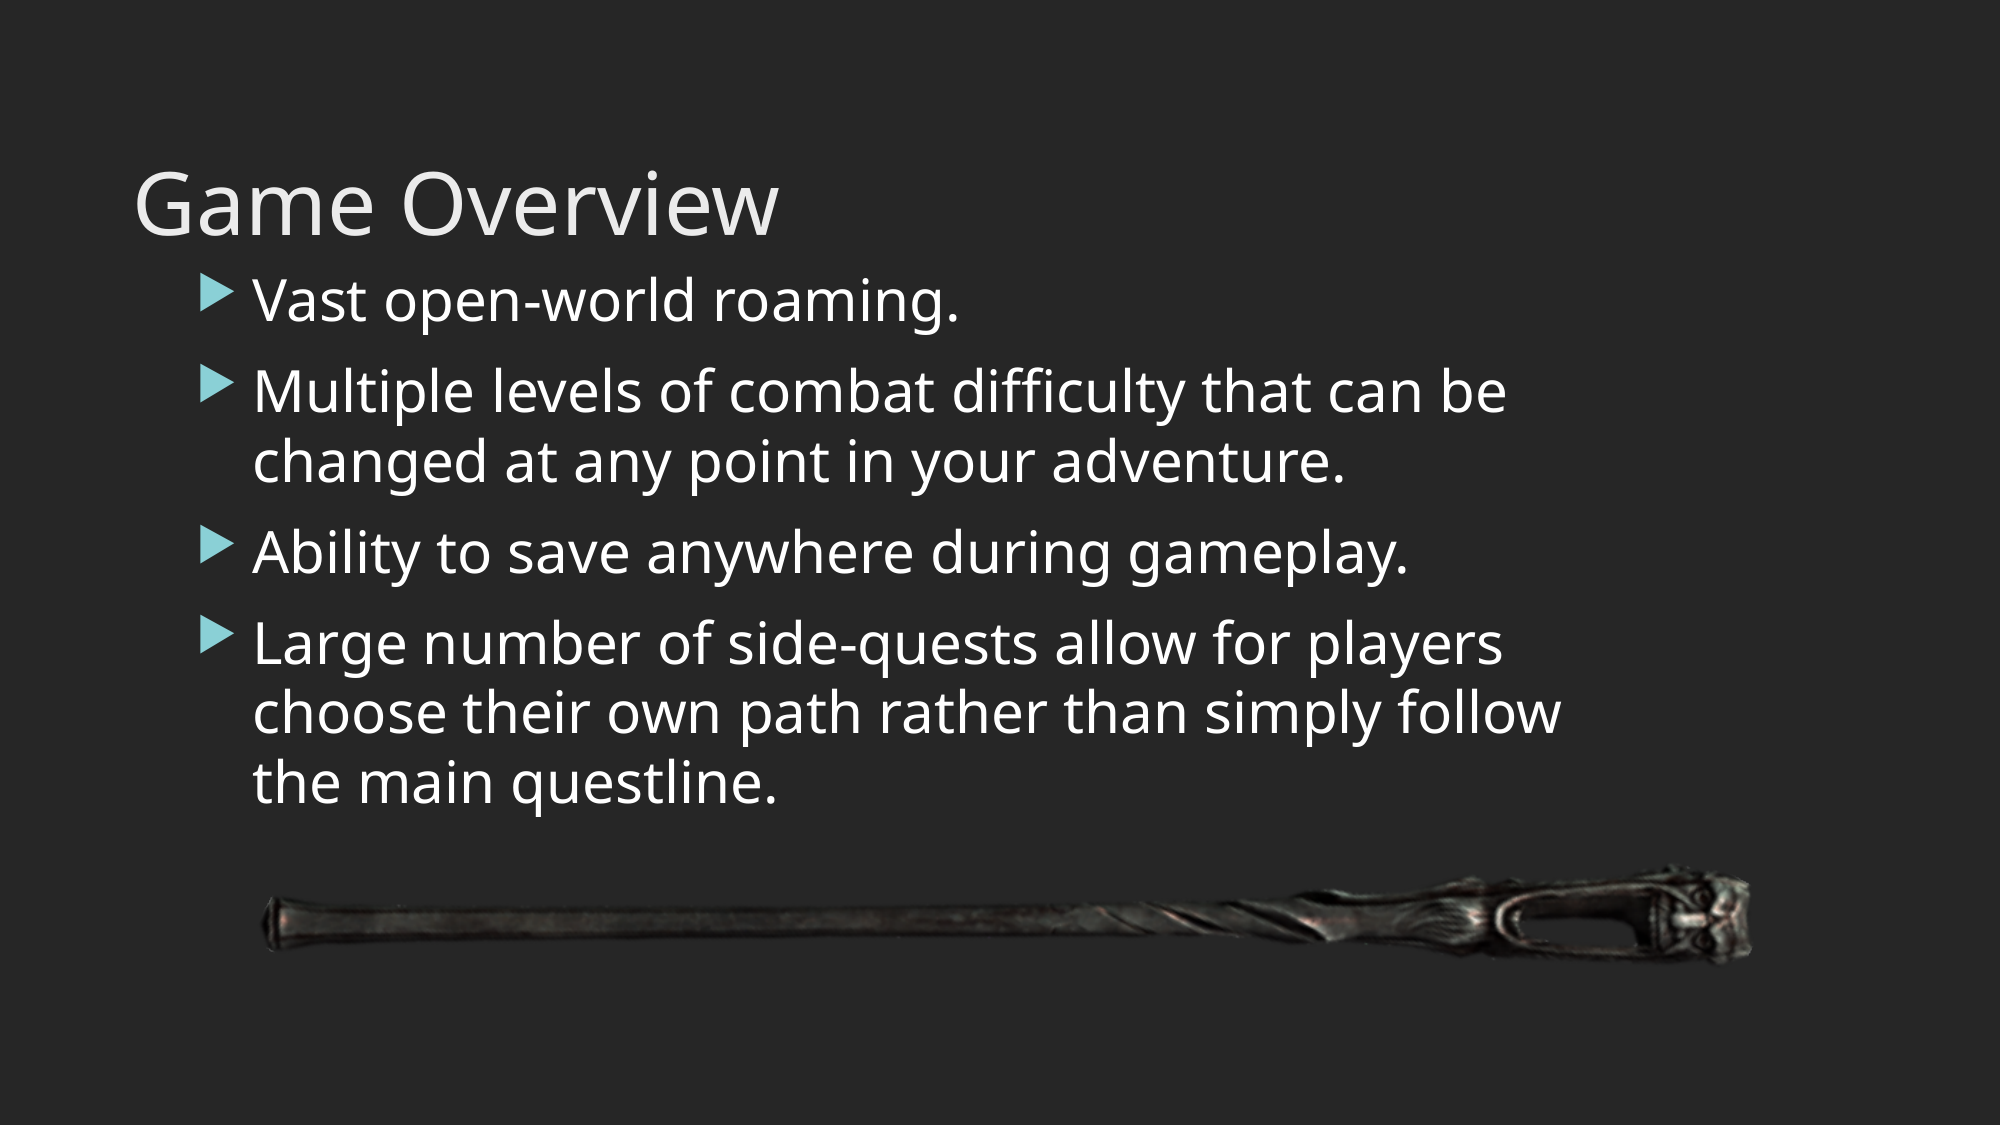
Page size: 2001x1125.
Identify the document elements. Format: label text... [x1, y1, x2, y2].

list Vast open-world roaming. Multiple levels of combat difficulty that can be changed at any point in your adventure. Ability to save anywhere during gameplay. Large number of side-quests allow for players choose their own path rather than simply follow the main questline. [181, 255, 636, 944]
title Game Overview [117, 140, 1661, 371]
list Vast open-world roaming. Multiple levels of combat difficulty that can be changed at any point in your adventure. Ability to save anywhere during gameplay. Large number of side-quests allow for players choose their own path rather than simply follow the main questline. [647, 255, 1649, 825]
picture [251, 254, 1777, 1125]
